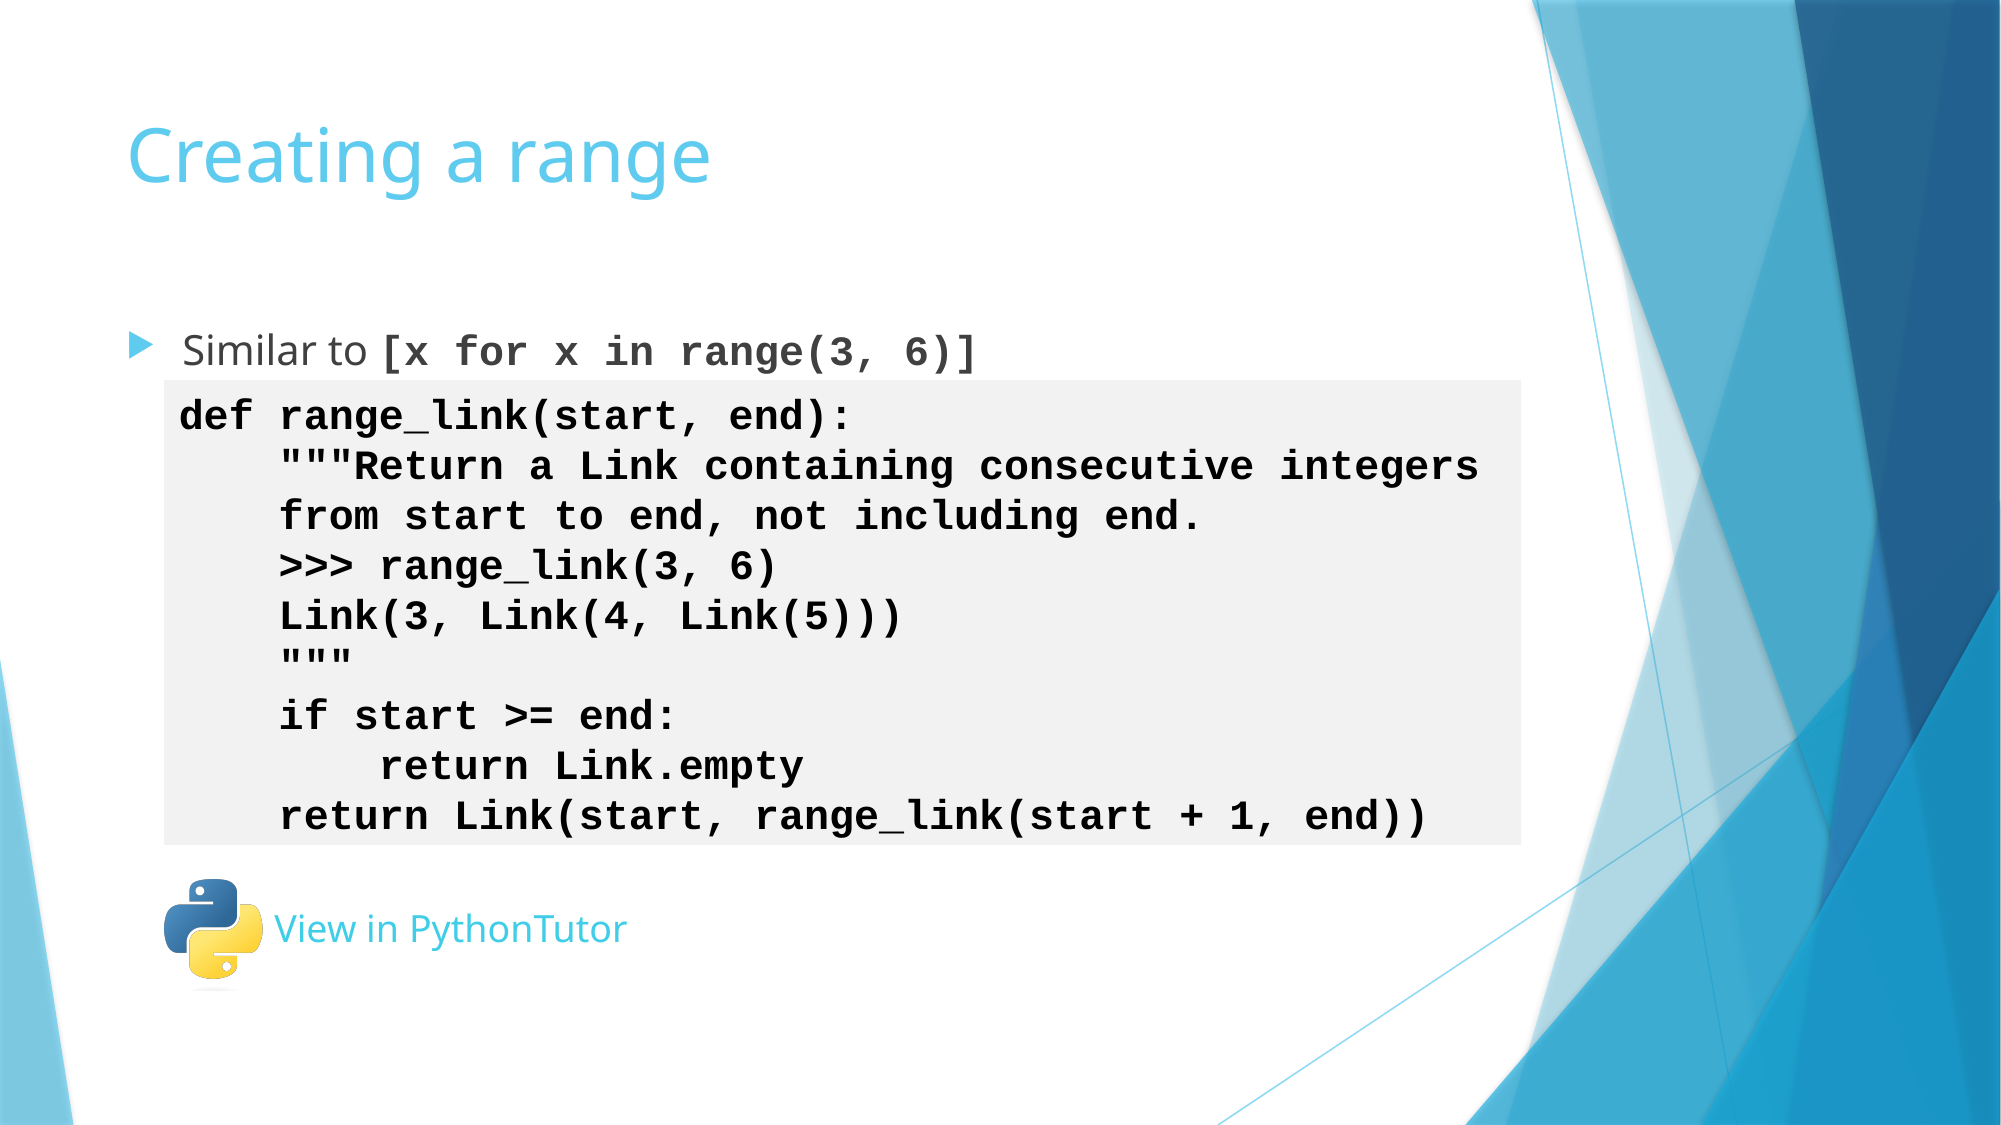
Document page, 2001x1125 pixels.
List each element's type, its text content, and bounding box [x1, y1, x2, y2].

list Similar to [x for x in range(3, 6)] [111, 316, 1522, 991]
title Creating a range [111, 99, 1522, 316]
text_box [163, 878, 637, 992]
text_box def range_link(start, end): """Return a Link containing consecutive integers from start to end, not including end. >>> range_link(3, 6) Link(3, Link(4, Link(5))) """ if start >= end: return Link.empty return Link(start, range_link(start + 1, end)) [164, 380, 1522, 845]
